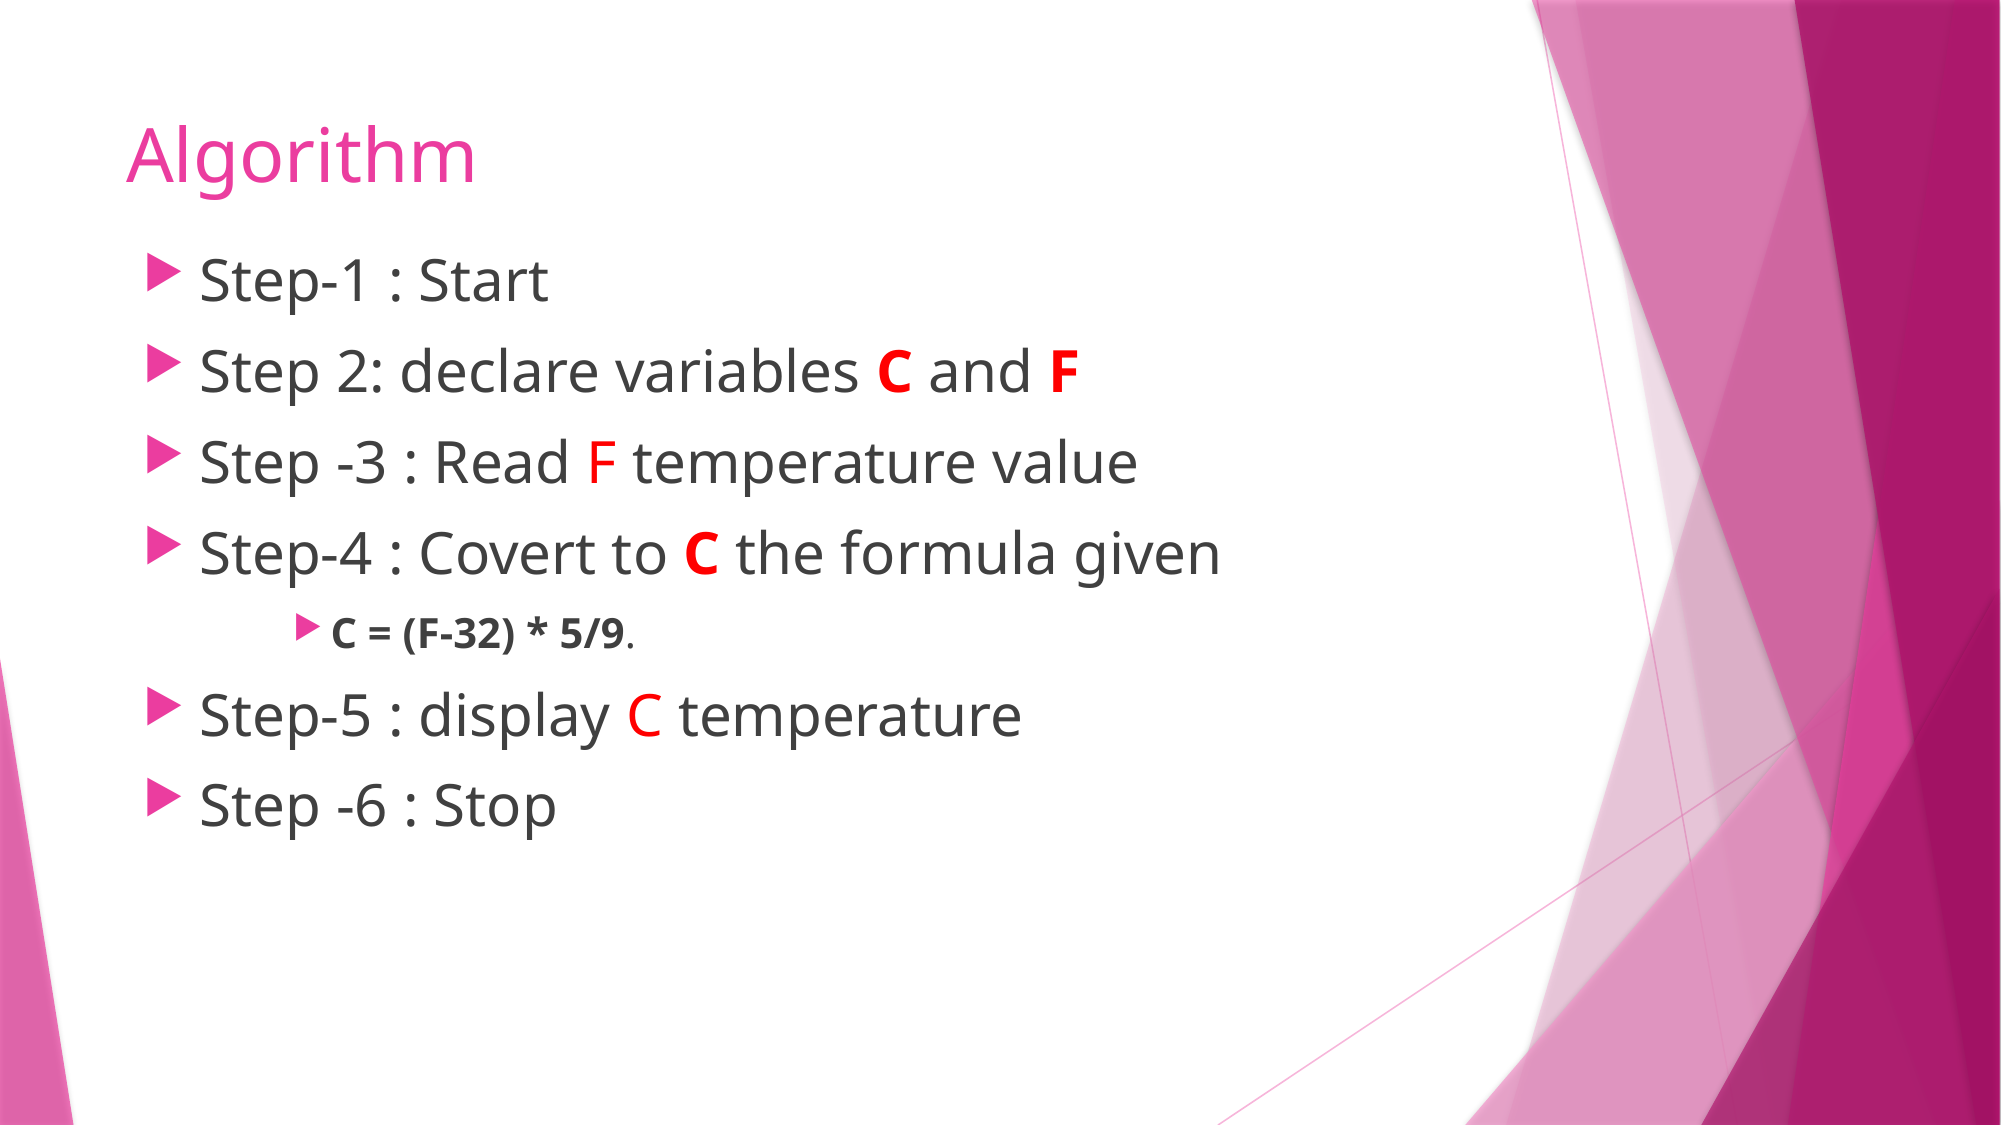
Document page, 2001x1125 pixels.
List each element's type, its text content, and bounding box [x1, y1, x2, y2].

title Algorithm [111, 99, 1522, 317]
list Step-1 : Start Step 2: declare variables C and F Step -3 : Read F temperature value Step-4 : Covert to C the formula given C = (F-32) * 5/9. Step-5 : display C temperature Step -6 : Stop [128, 236, 1539, 873]
